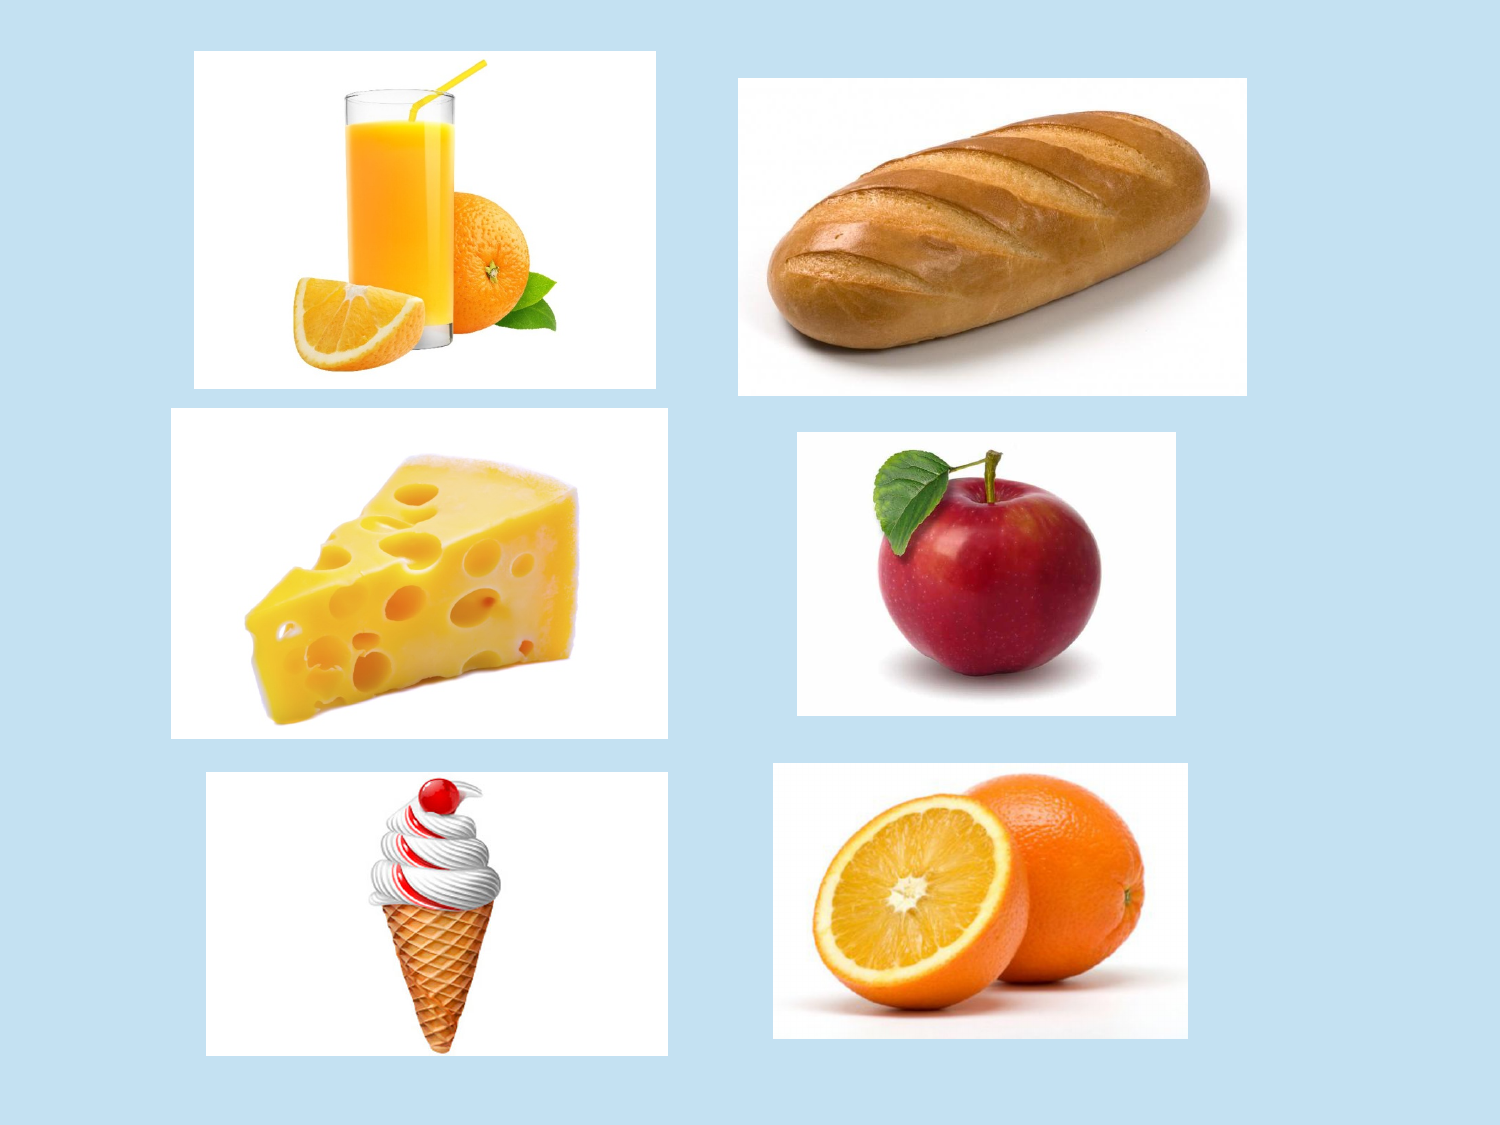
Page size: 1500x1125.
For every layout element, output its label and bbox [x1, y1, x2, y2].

picture [206, 772, 668, 1057]
picture [773, 763, 1188, 1040]
picture [796, 432, 1176, 716]
picture [194, 51, 656, 390]
list [170, 408, 668, 739]
picture [737, 77, 1247, 396]
